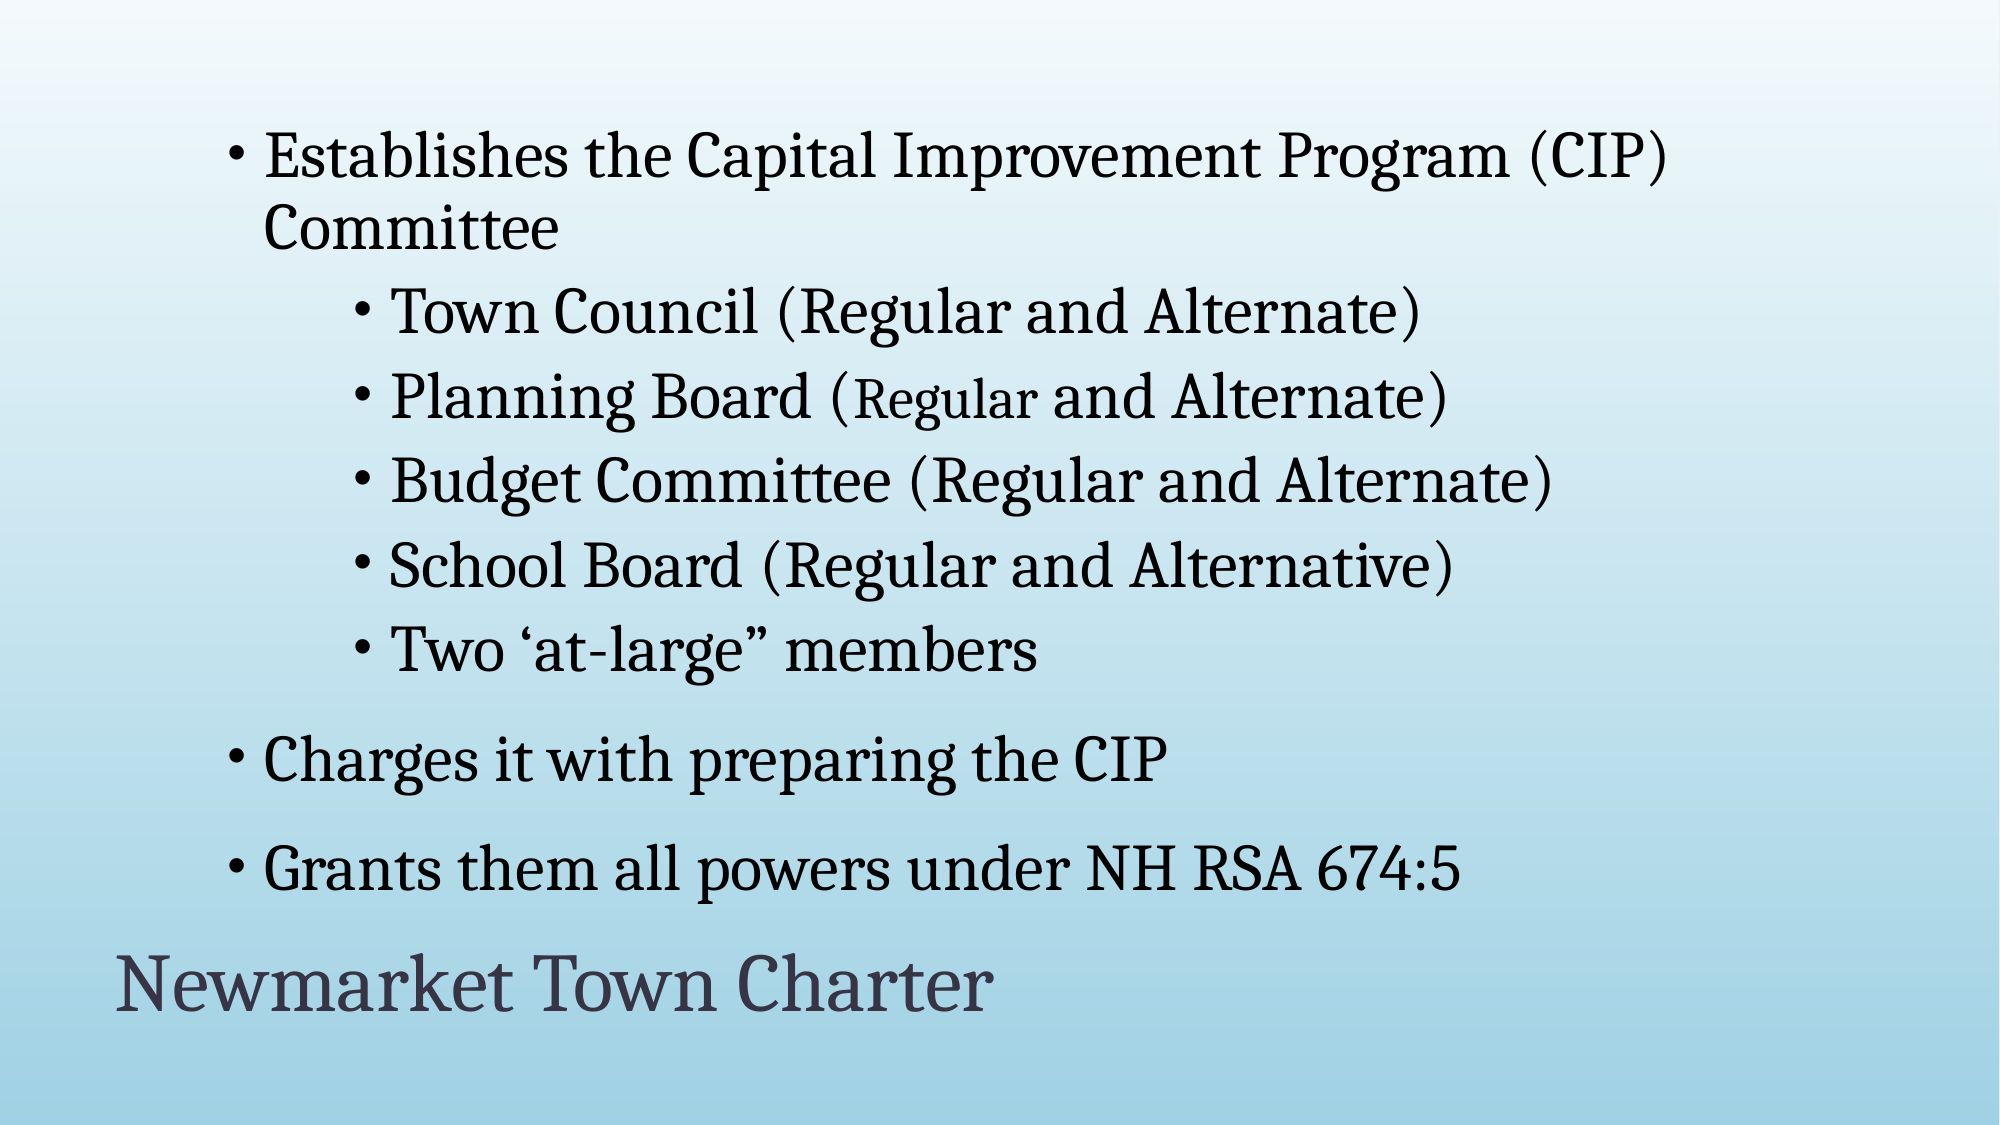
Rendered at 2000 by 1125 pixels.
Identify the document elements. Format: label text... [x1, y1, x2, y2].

list Establishes the Capital Improvement Program (CIP) Committee Town Council (Regular and Alternate) Planning Board (Regular and Alternate) Budget Committee (Regular and Alternate) School Board (Regular and Alternative) Two ‘at-large” members Charges it with preparing the CIP Grants them all powers under NH RSA 674:5 [212, 112, 1900, 800]
title Newmarket Town Charter [99, 837, 1900, 1125]
